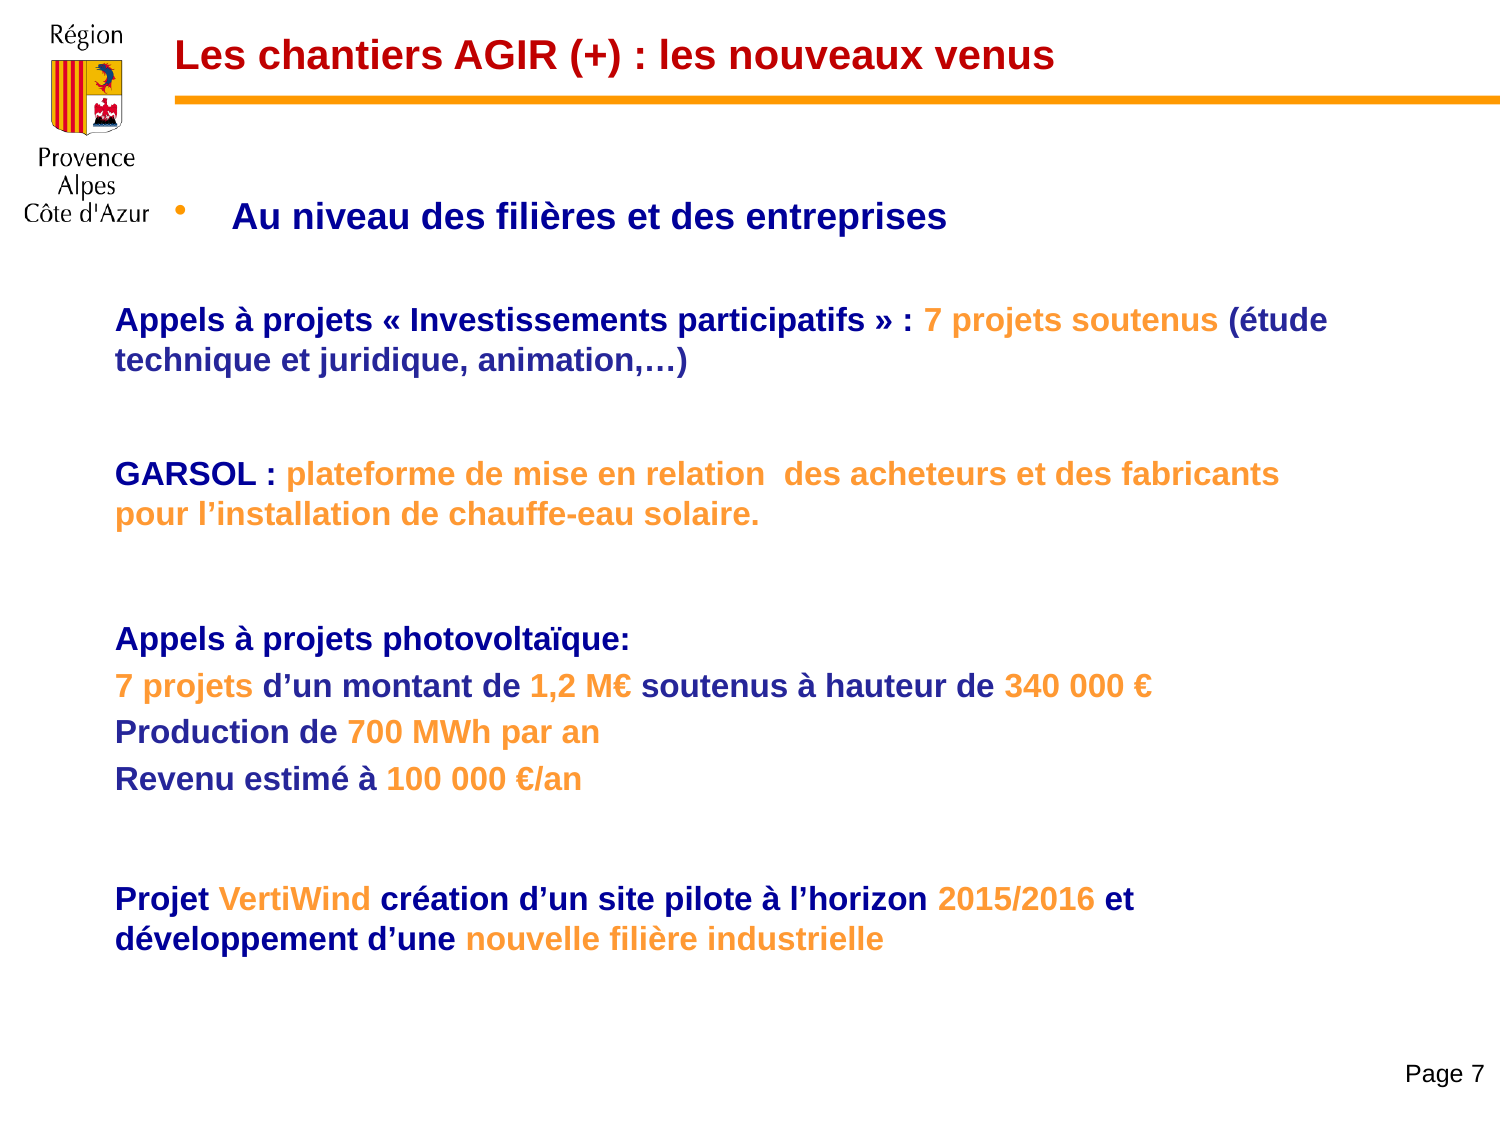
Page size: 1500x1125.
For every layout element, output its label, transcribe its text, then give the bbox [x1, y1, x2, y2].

text_box Au niveau des filières et des entreprises [159, 184, 1269, 245]
picture [24, 24, 149, 222]
text_box Appels à projets photovoltaïque: 7 projets d’un montant de 1,2 M€ soutenus à hauteur de 340 000 € Production de 700 MWh par an Revenu estimé à 100 000 €/an [100, 609, 1317, 840]
text_box Appels à projets « Investissements participatifs » : 7 projets soutenus (étude technique et juridique, animation,…) [100, 290, 1447, 386]
text_box GARSOL : plateforme de mise en relation des acheteurs et des fabricants pour l’installation de chauffe-eau solaire. [100, 444, 1317, 574]
slide_number Page 7 [1187, 1050, 1500, 1125]
text_box Les chantiers AGIR (+) : les nouveaux venus [159, 14, 1460, 90]
text_box Projet VertiWind création d’un site pilote à l’horizon 2015/2016 et développement d’une nouvelle filière industrielle [100, 869, 1287, 965]
